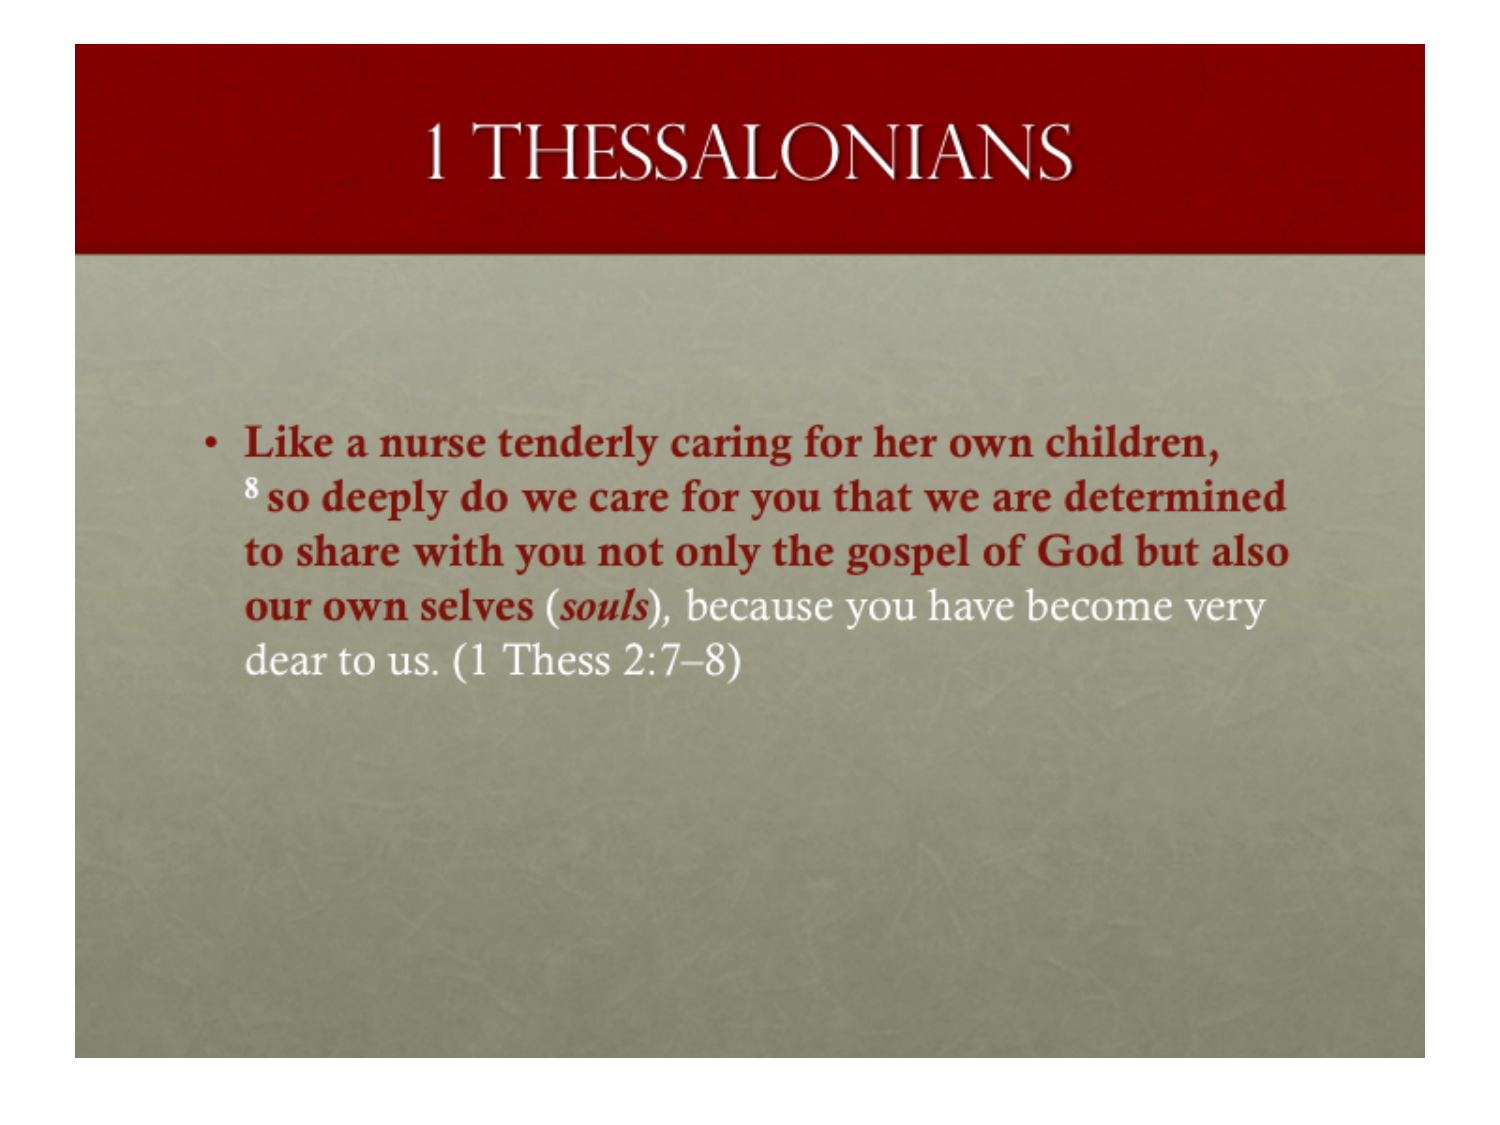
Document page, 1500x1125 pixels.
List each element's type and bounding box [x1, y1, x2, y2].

picture [74, 44, 1426, 1058]
